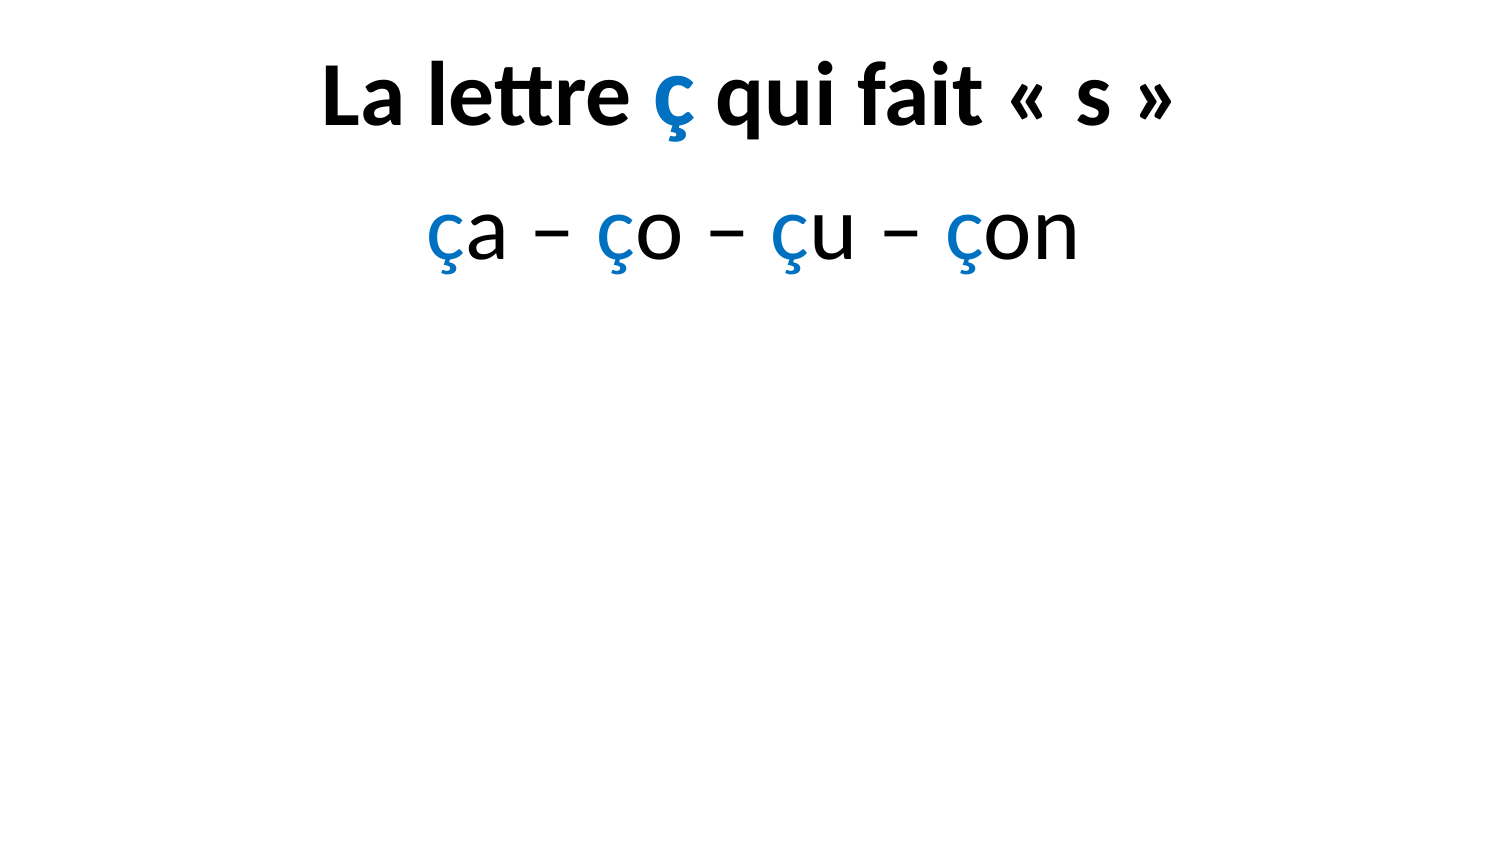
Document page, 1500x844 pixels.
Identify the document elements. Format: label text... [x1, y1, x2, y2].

text_box La lettre ç qui fait « s » [307, 0, 1500, 163]
text_box ça – ço – çu – çon [83, 138, 1382, 757]
